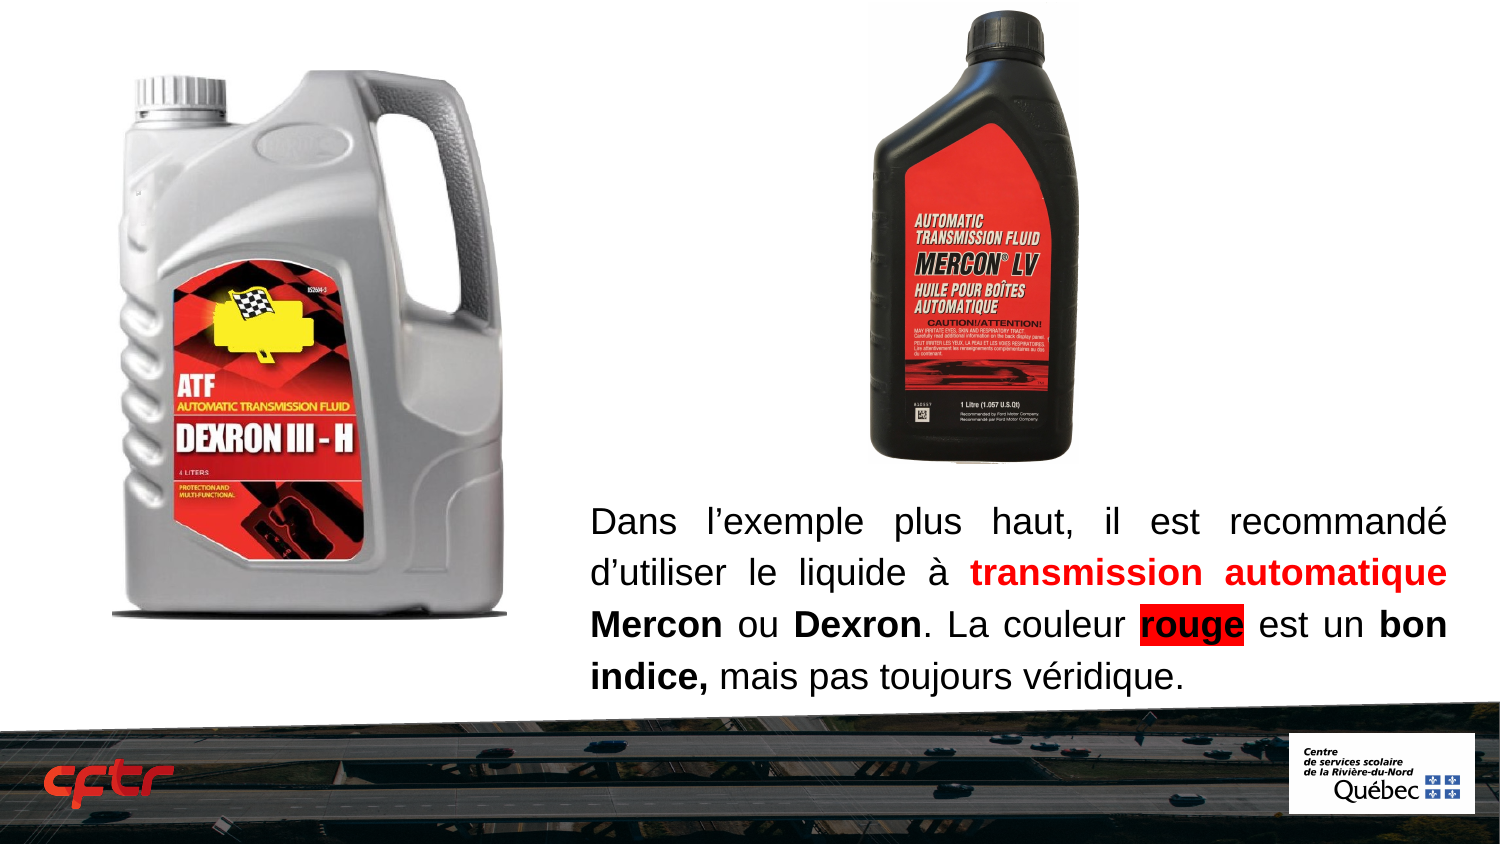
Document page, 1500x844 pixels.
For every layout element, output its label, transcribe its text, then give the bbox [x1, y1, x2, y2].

picture [112, 62, 507, 620]
picture [868, 2, 1079, 465]
picture [0, 704, 1499, 844]
text_box Dans l’exemple plus haut, il est recommandé d’utiliser le liquide à transmission automatique Mercon ou Dexron. La couleur rouge est un bon indice, mais pas toujours véridique. [575, 474, 1463, 700]
